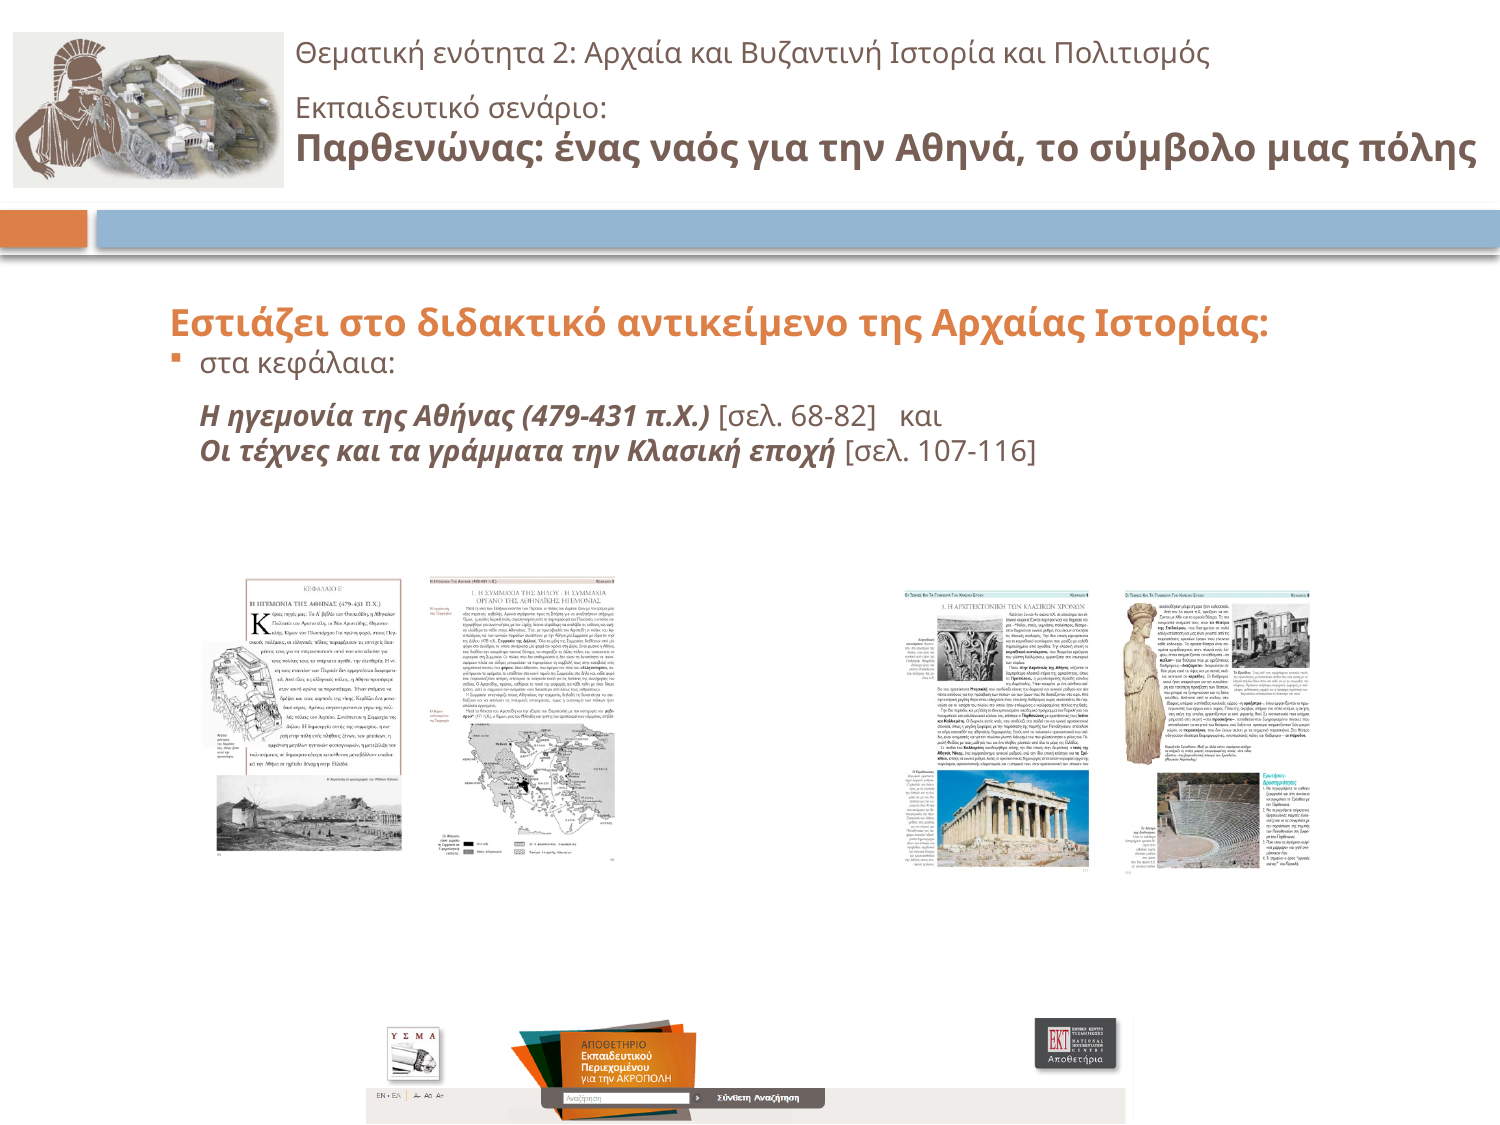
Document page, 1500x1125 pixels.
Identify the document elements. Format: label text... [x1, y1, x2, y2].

picture [200, 562, 405, 858]
text_box Εστιάζει στο διδακτικό αντικείμενο της Αρχαίας Ιστορίας: στα κεφάλαια: Η ηγεμονία της Αθήνας (479-431 π.Χ.) [σελ. 68-82] και Οι τέχνες και τα γράμματα την Κλασική εποχή [σελ. 107-116] [154, 269, 1454, 510]
picture [408, 566, 632, 863]
text_box Θεματική ενότητα 2: Αρχαία και Βυζαντινή Ιστορία και Πολιτισμός Εκπαιδευτικό σενάριο: Παρθενώνας: ένας ναός για την Αθηνά, το σύμβολο μιας πόλης [280, 27, 1493, 177]
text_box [883, 579, 1331, 876]
picture [365, 1018, 1134, 1124]
picture [13, 31, 284, 188]
